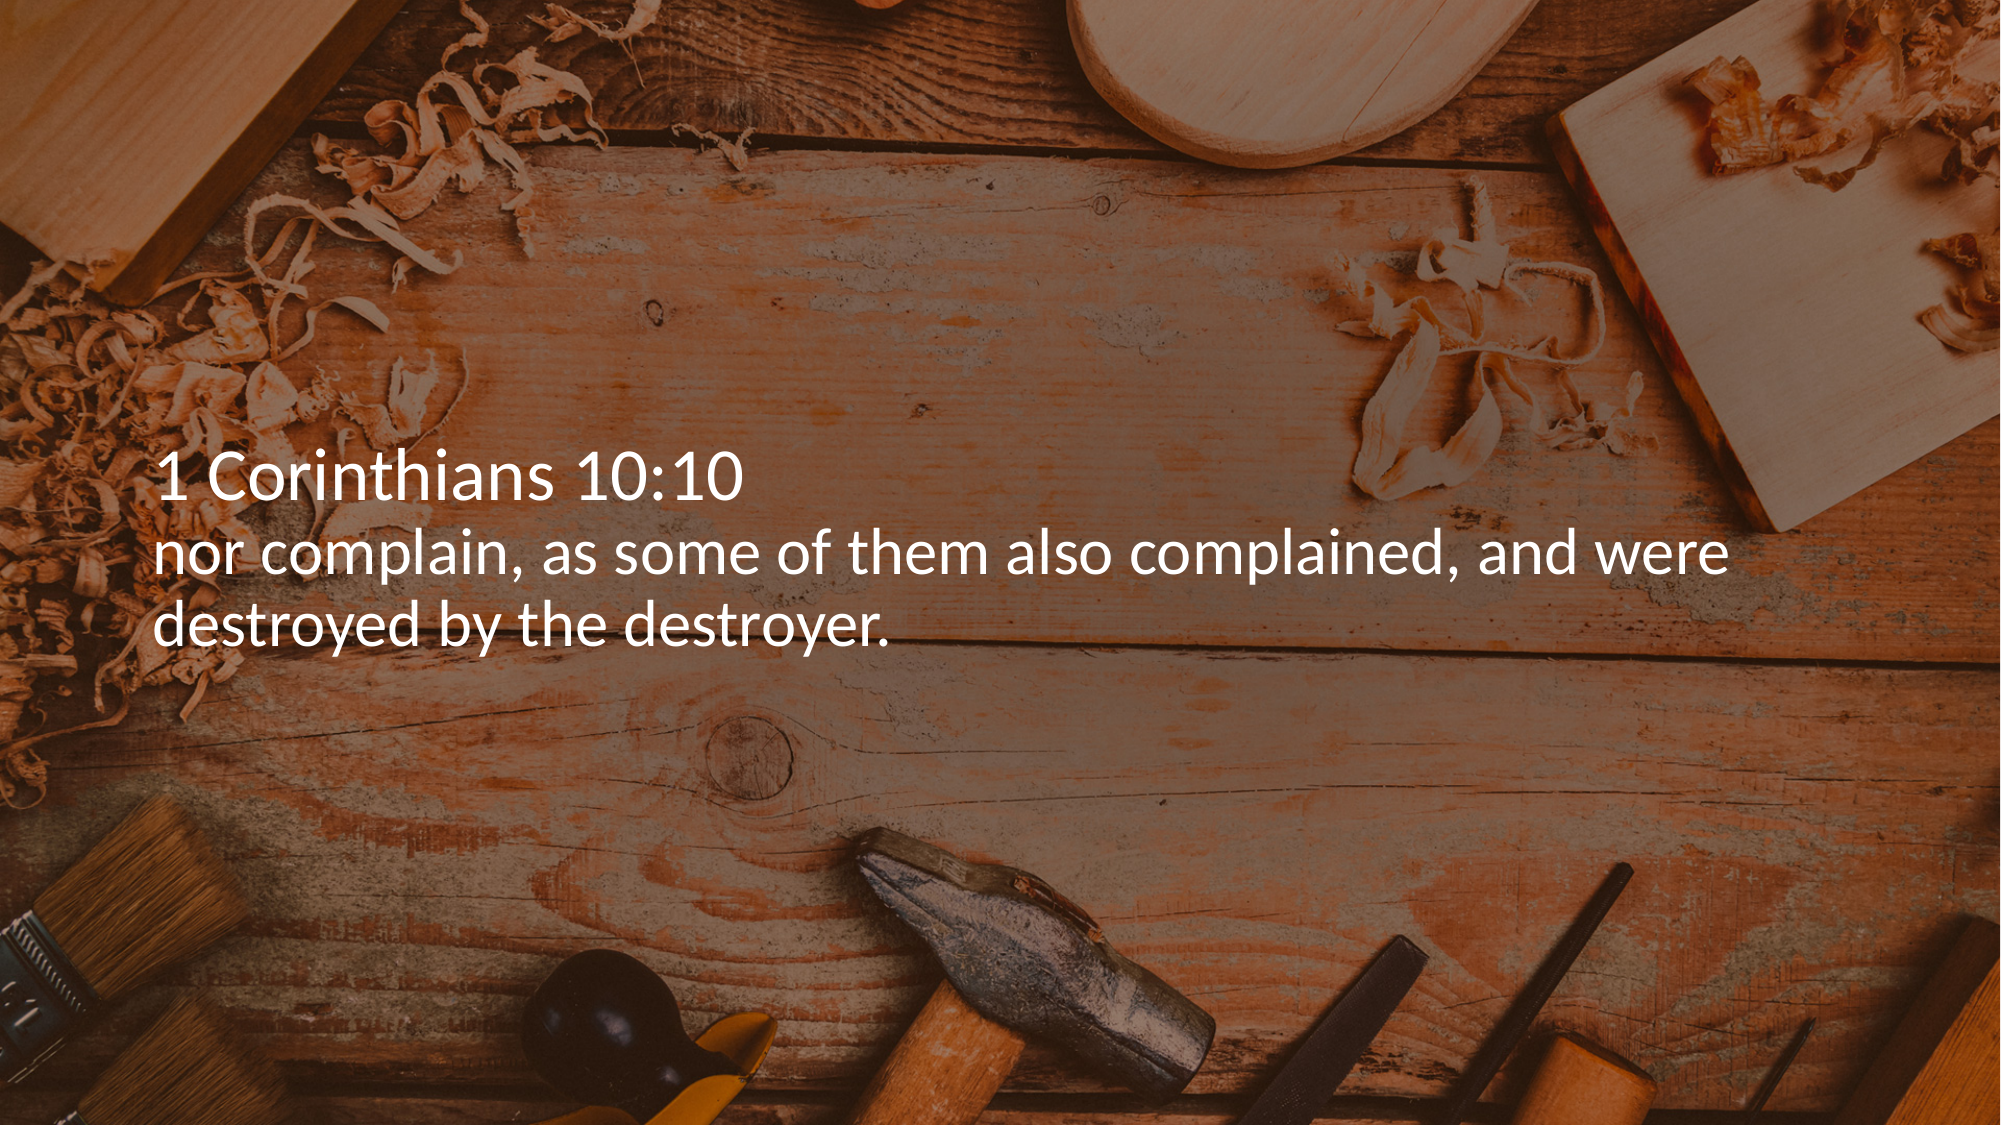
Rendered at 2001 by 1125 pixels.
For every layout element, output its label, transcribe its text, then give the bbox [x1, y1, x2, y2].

picture [0, 0, 2001, 1125]
title 1 Corinthians 10:10 nor complain, as some of them also complained, and were destroyed by the destroyer. [137, 71, 1863, 1071]
